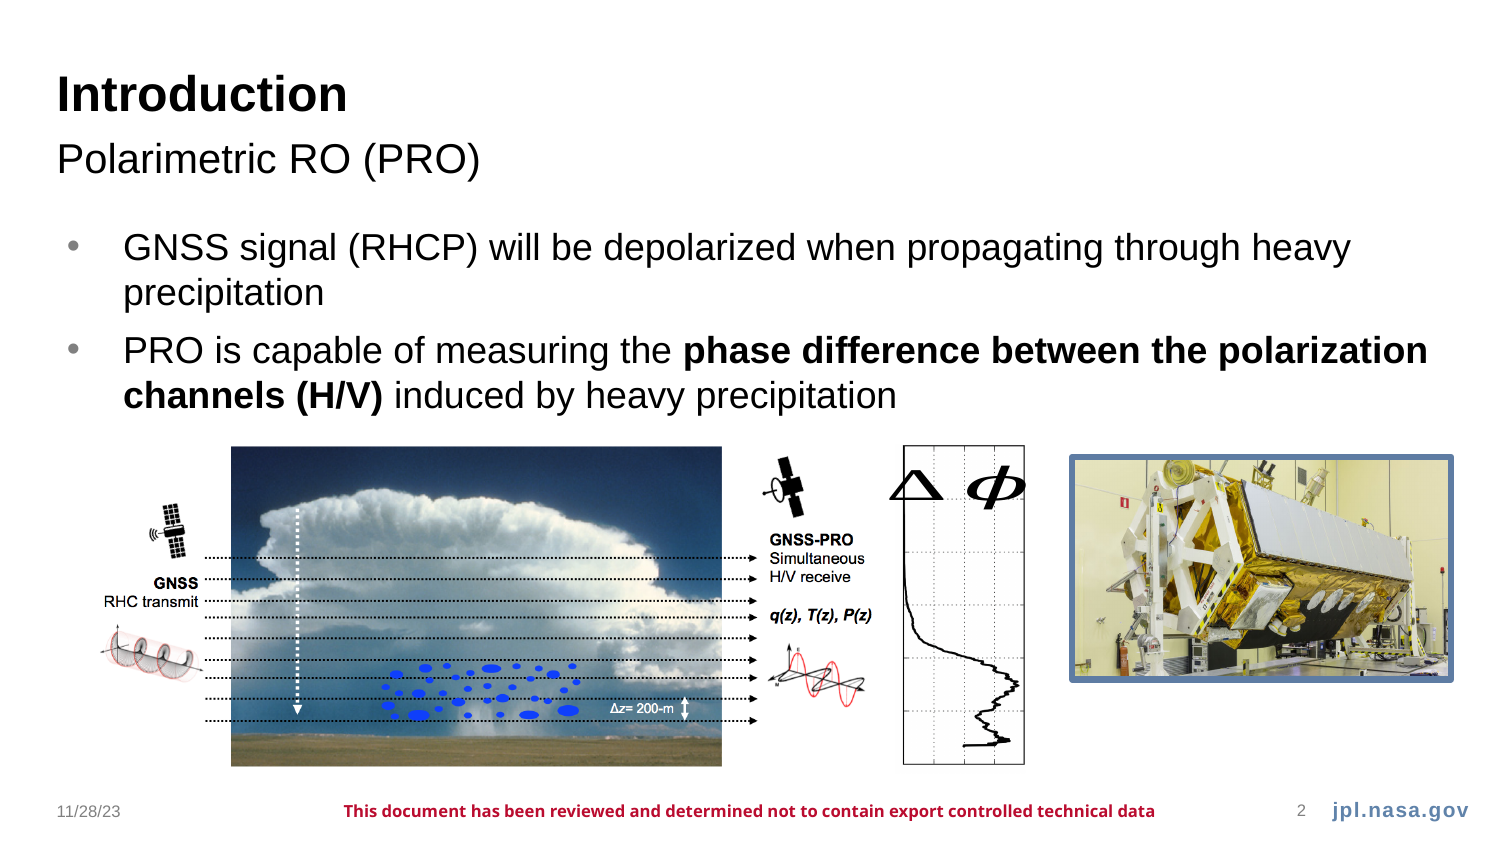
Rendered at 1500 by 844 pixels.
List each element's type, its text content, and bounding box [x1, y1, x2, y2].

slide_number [41, 787, 275, 833]
picture [98, 436, 881, 774]
picture [1075, 459, 1449, 677]
picture [895, 443, 1026, 774]
slide_number 2 [1225, 787, 1322, 833]
list GNSS signal (RHCP) will be depolarized when propagating through heavy precipitation PRO is capable of measuring the phase difference between the polarization channels (H/V) induced by heavy precipitation [51, 215, 1459, 662]
footer This document has been reviewed and determined not to contain export controlled technical data [275, 787, 1225, 833]
list Polarimetric RO (PRO) [41, 124, 1439, 182]
title Introduction [41, 53, 1439, 124]
